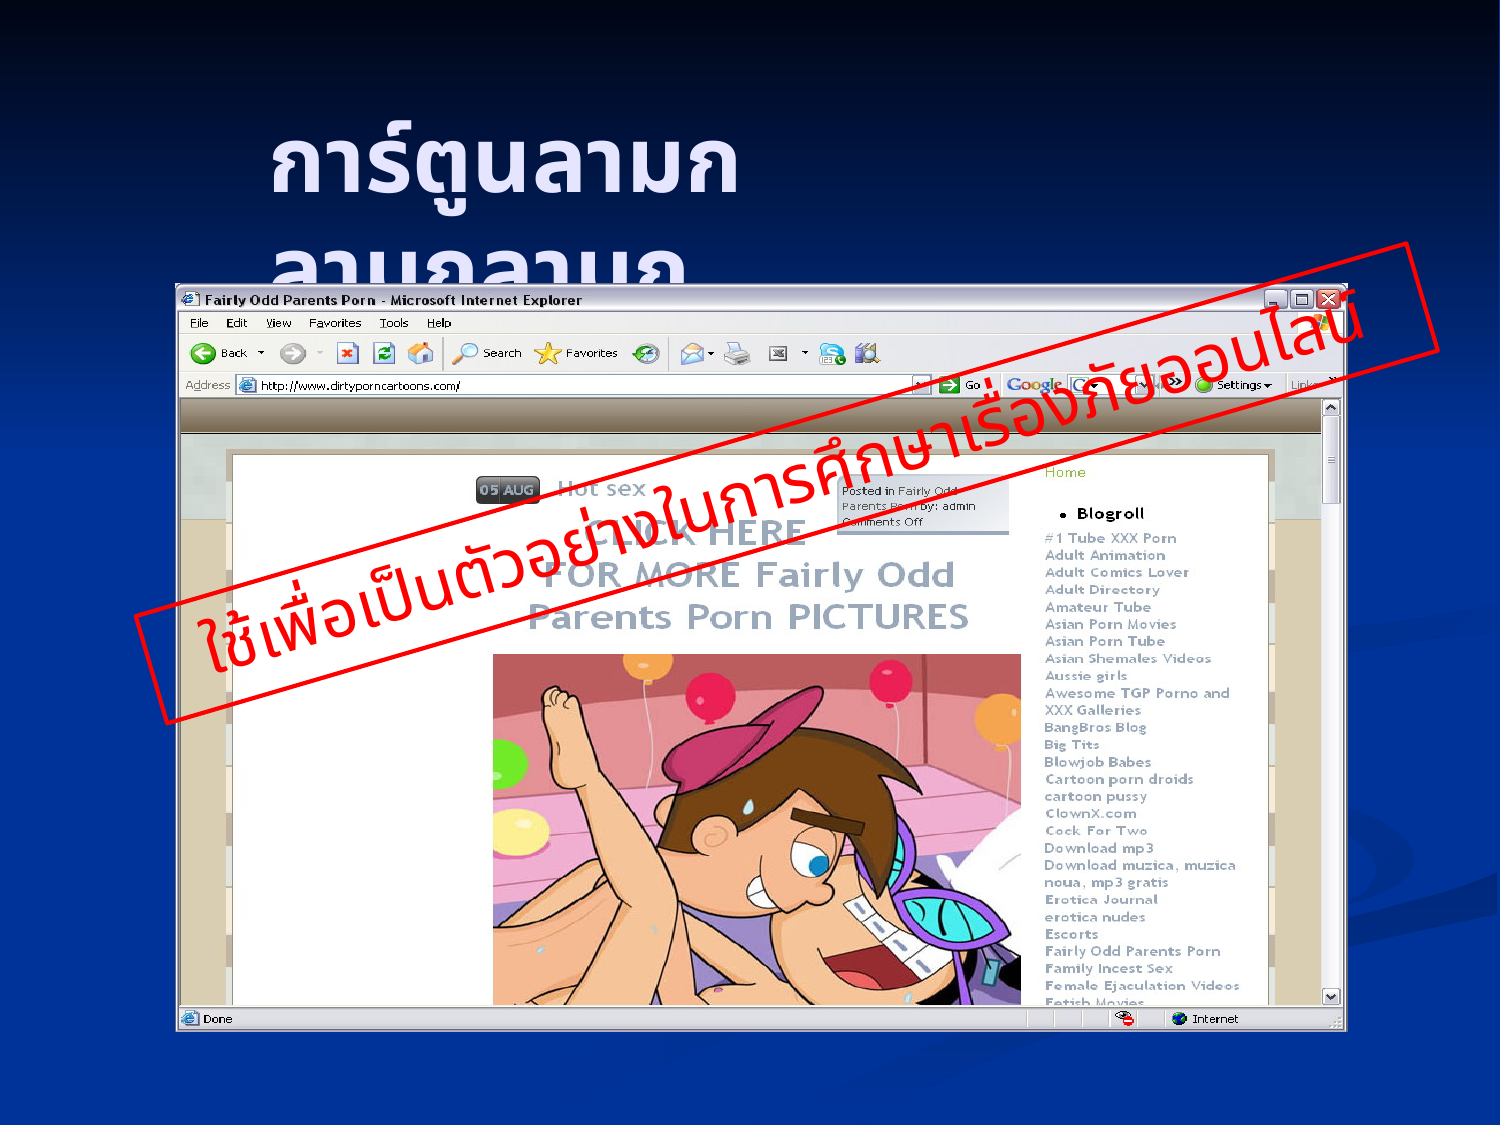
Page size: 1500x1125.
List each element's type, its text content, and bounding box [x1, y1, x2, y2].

picture [175, 560, 1348, 1032]
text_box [127, 426, 1452, 560]
text_box การ์ตูนลามกลามกลามก [253, 93, 821, 281]
picture [175, 283, 1348, 426]
